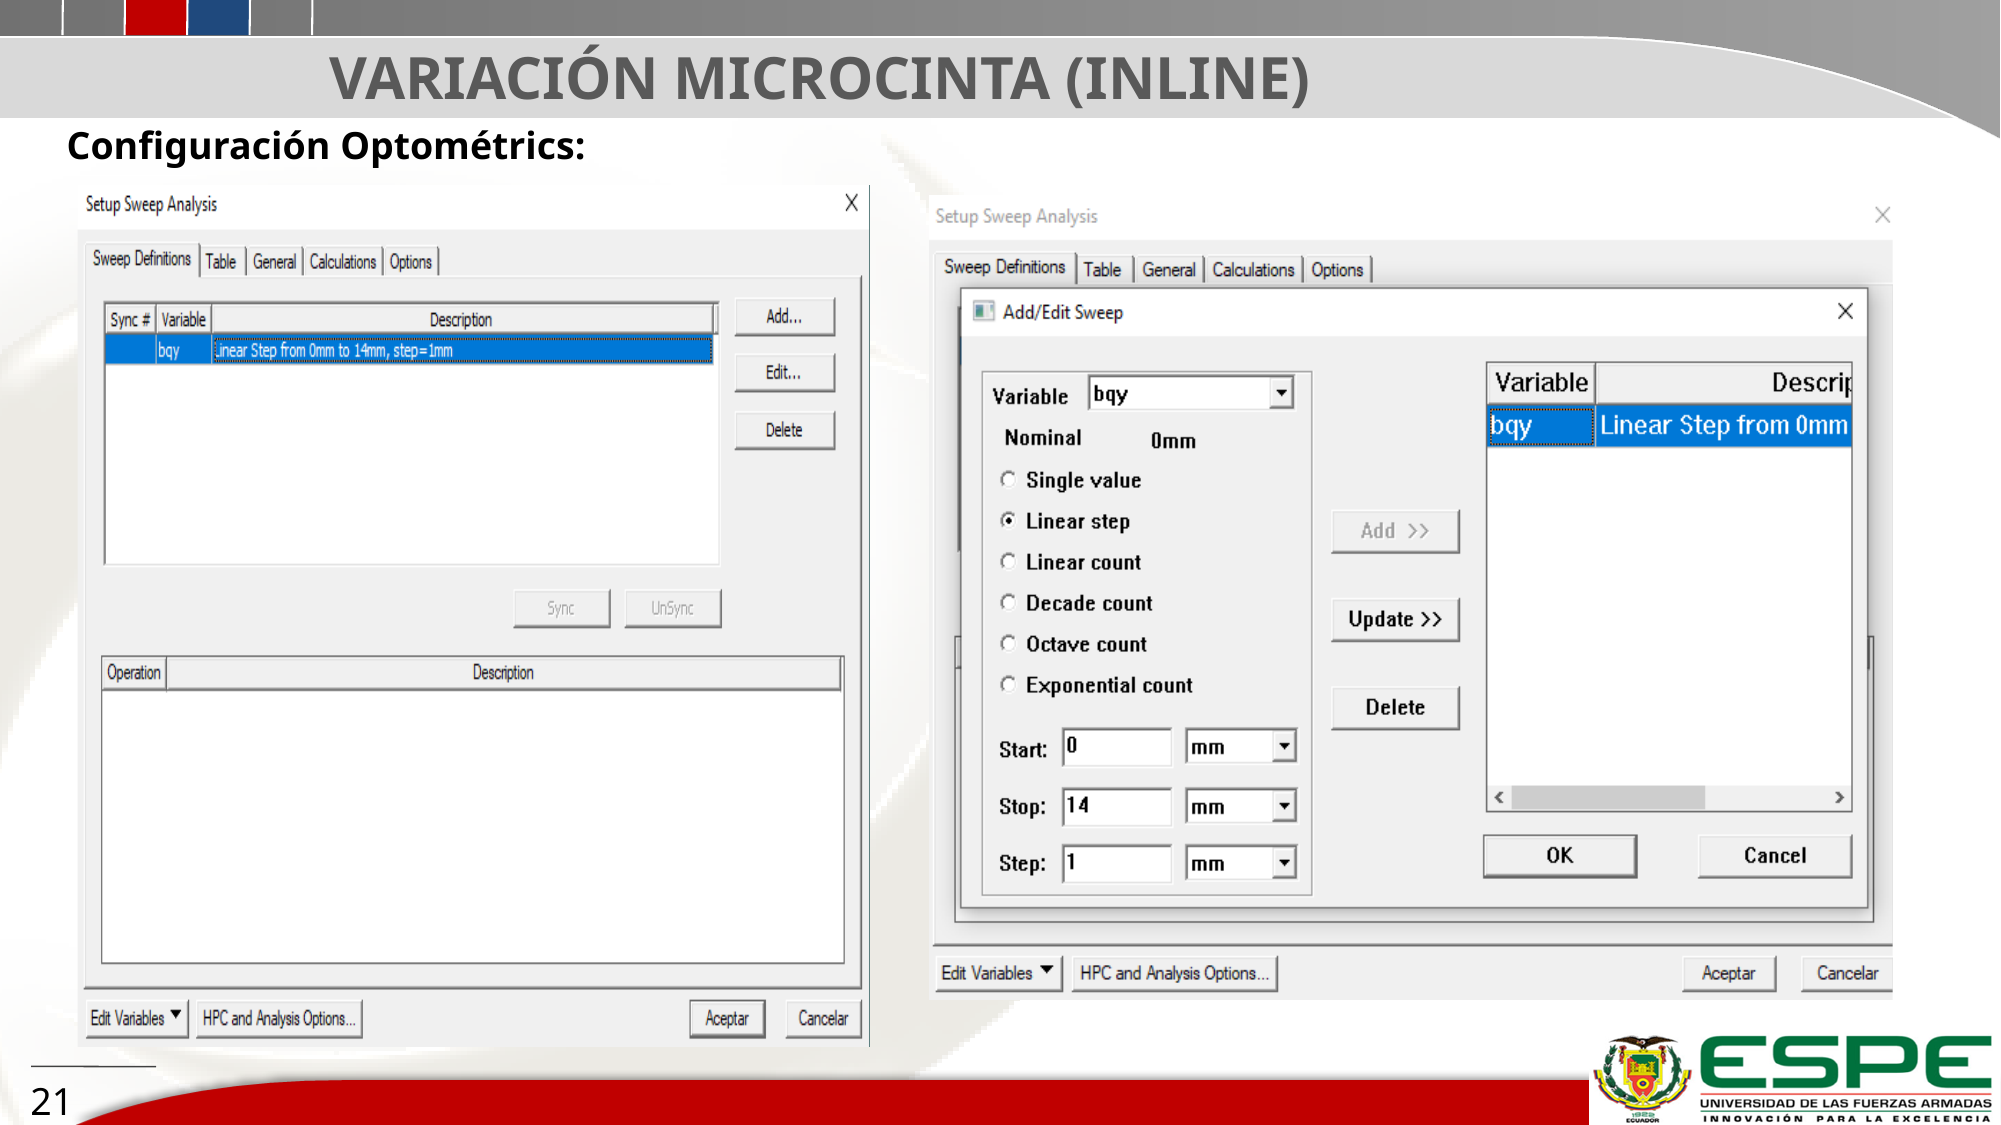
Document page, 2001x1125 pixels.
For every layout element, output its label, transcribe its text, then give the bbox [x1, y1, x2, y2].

text_box Configuración Optométrics: [51, 114, 602, 175]
text_box 21 [15, 1070, 172, 1118]
picture [77, 184, 871, 1047]
text_box [435, 47, 1565, 123]
title VARIACIÓN MICROCINTA (INLINE) [0, 34, 1641, 118]
picture [15, 35, 2000, 1125]
